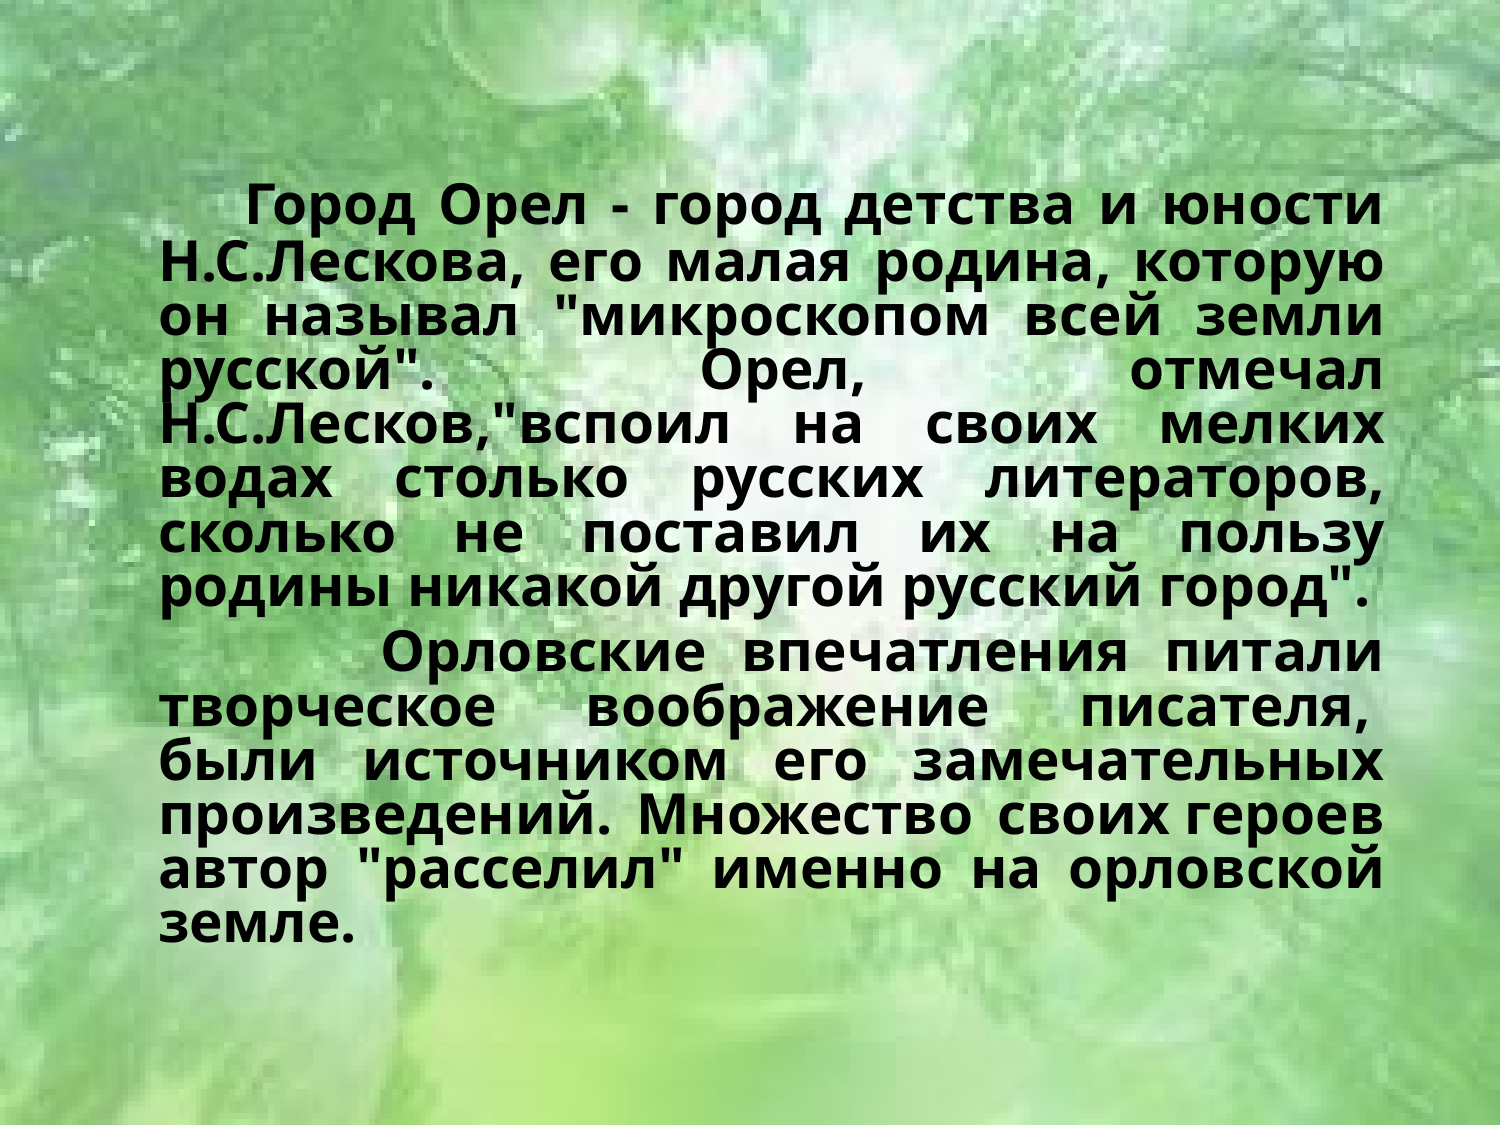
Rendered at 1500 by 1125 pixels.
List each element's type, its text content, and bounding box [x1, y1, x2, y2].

picture [0, 0, 1500, 1125]
list Город Орел - город детства и юности Н.С.Лескова, его малая родина, которую он называл "микроскопом всей земли русской". Орел, отмечал Н.С.Лесков,"вспоил на своих мелких водах столько русских литераторов, сколько не поставил их на пользу родины никакой другой русский город". Орловские впечатления питали творческое воображение писателя, были источником его замечательных произведений. Множество своих героев автор "расселил" именно на орловской земле. [88, 160, 1400, 1000]
